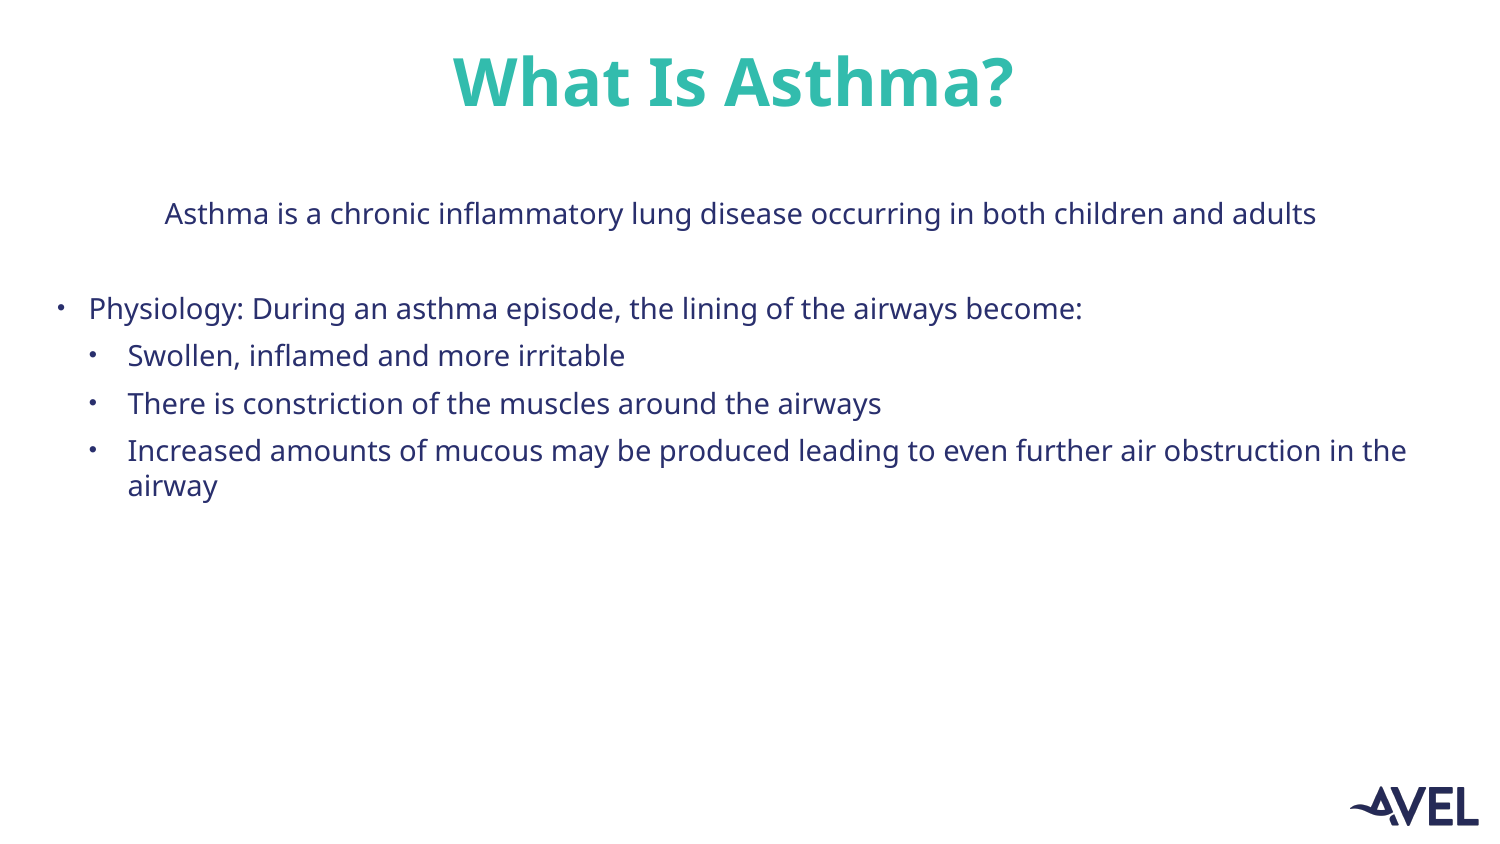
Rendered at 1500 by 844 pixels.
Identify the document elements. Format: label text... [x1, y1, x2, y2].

list Asthma is a chronic inflammatory lung disease occurring in both children and adults Physiology: During an asthma episode, the lining of the airways become: Swollen, inflamed and more irritable There is constriction of the muscles around the airways Increased amounts of mucous may be produced leading to even further air obstruction in the airway [43, 187, 1426, 771]
title What Is Asthma? [43, 32, 1426, 142]
picture [1350, 786, 1479, 826]
